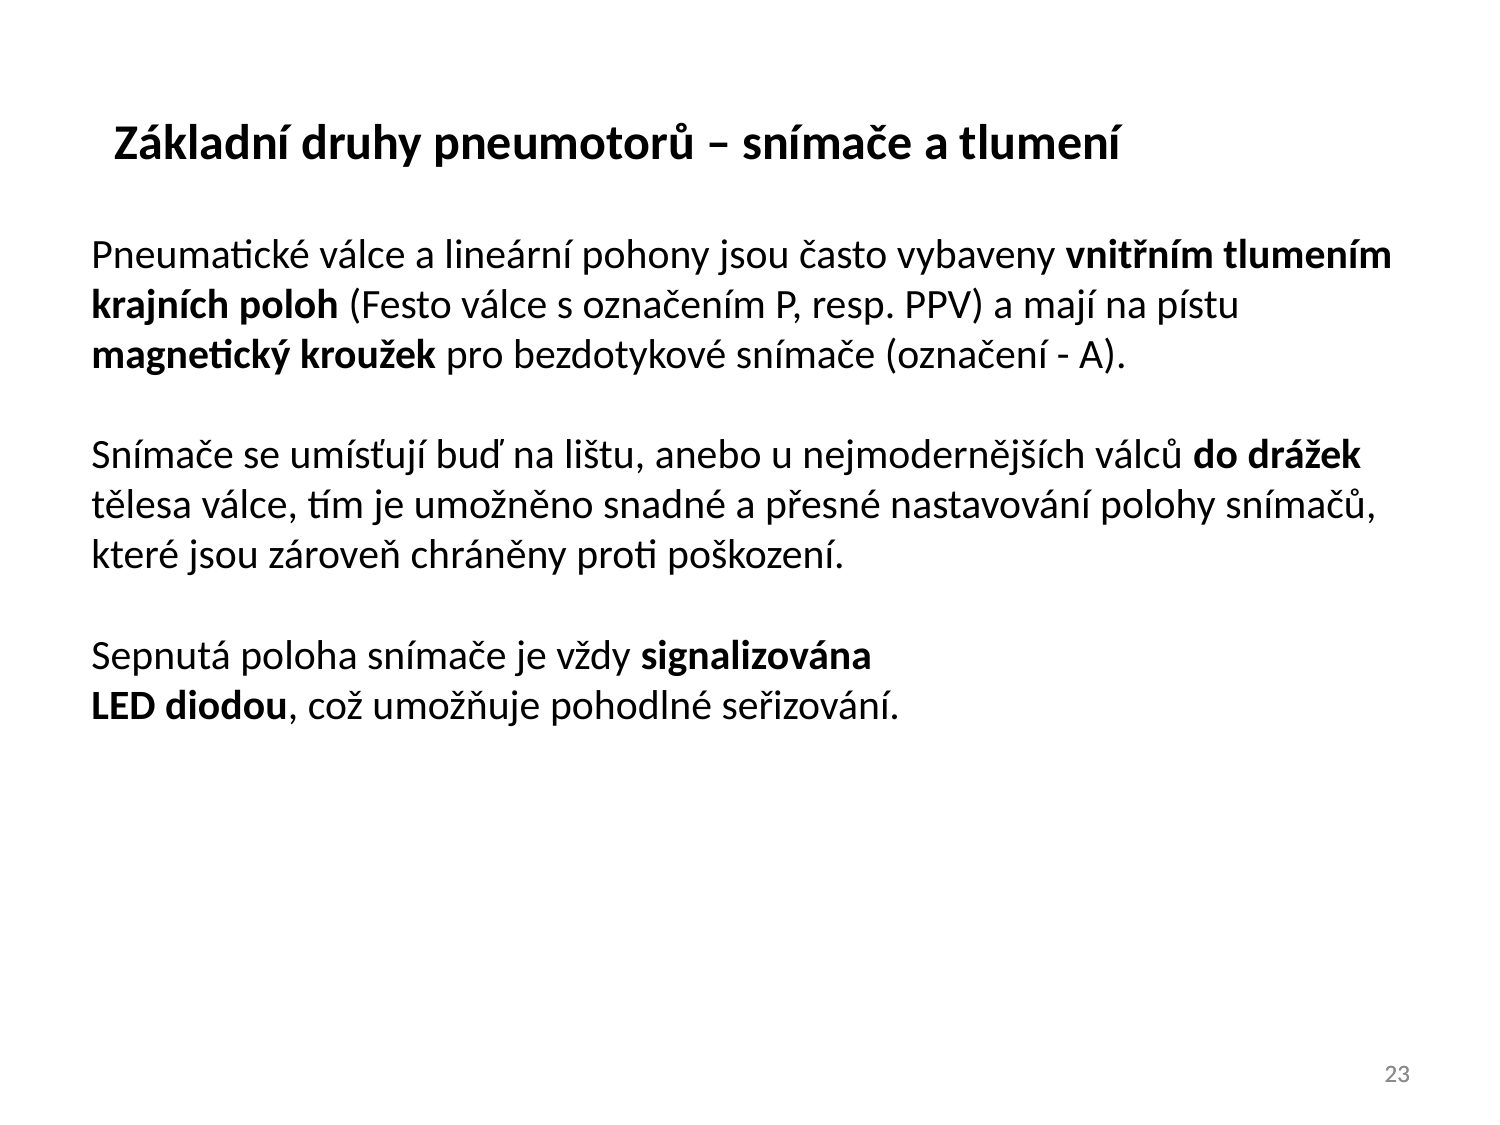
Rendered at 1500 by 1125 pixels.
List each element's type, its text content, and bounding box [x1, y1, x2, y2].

text_box Pneumatické válce a lineární pohony jsou často vybaveny vnitřním tlumením krajních poloh (Festo válce s označením P, resp. PPV) a mají na pístu magnetický kroužek pro bezdotykové snímače (označení - A). Snímače se umísťují buď na lištu, anebo u nejmodernějších válců do drážek tělesa válce, tím je umožněno snadné a přesné nastavování polohy snímačů, které jsou zároveň chráněny proti poškození. Sepnutá poloha snímače je vždy signalizována LED diodou, což umožňuje pohodlné seřizování. [76, 219, 1412, 835]
text_box Základní druhy pneumotorů – snímače a tlumení [100, 101, 1436, 177]
text_box 23 [1074, 1042, 1425, 1103]
